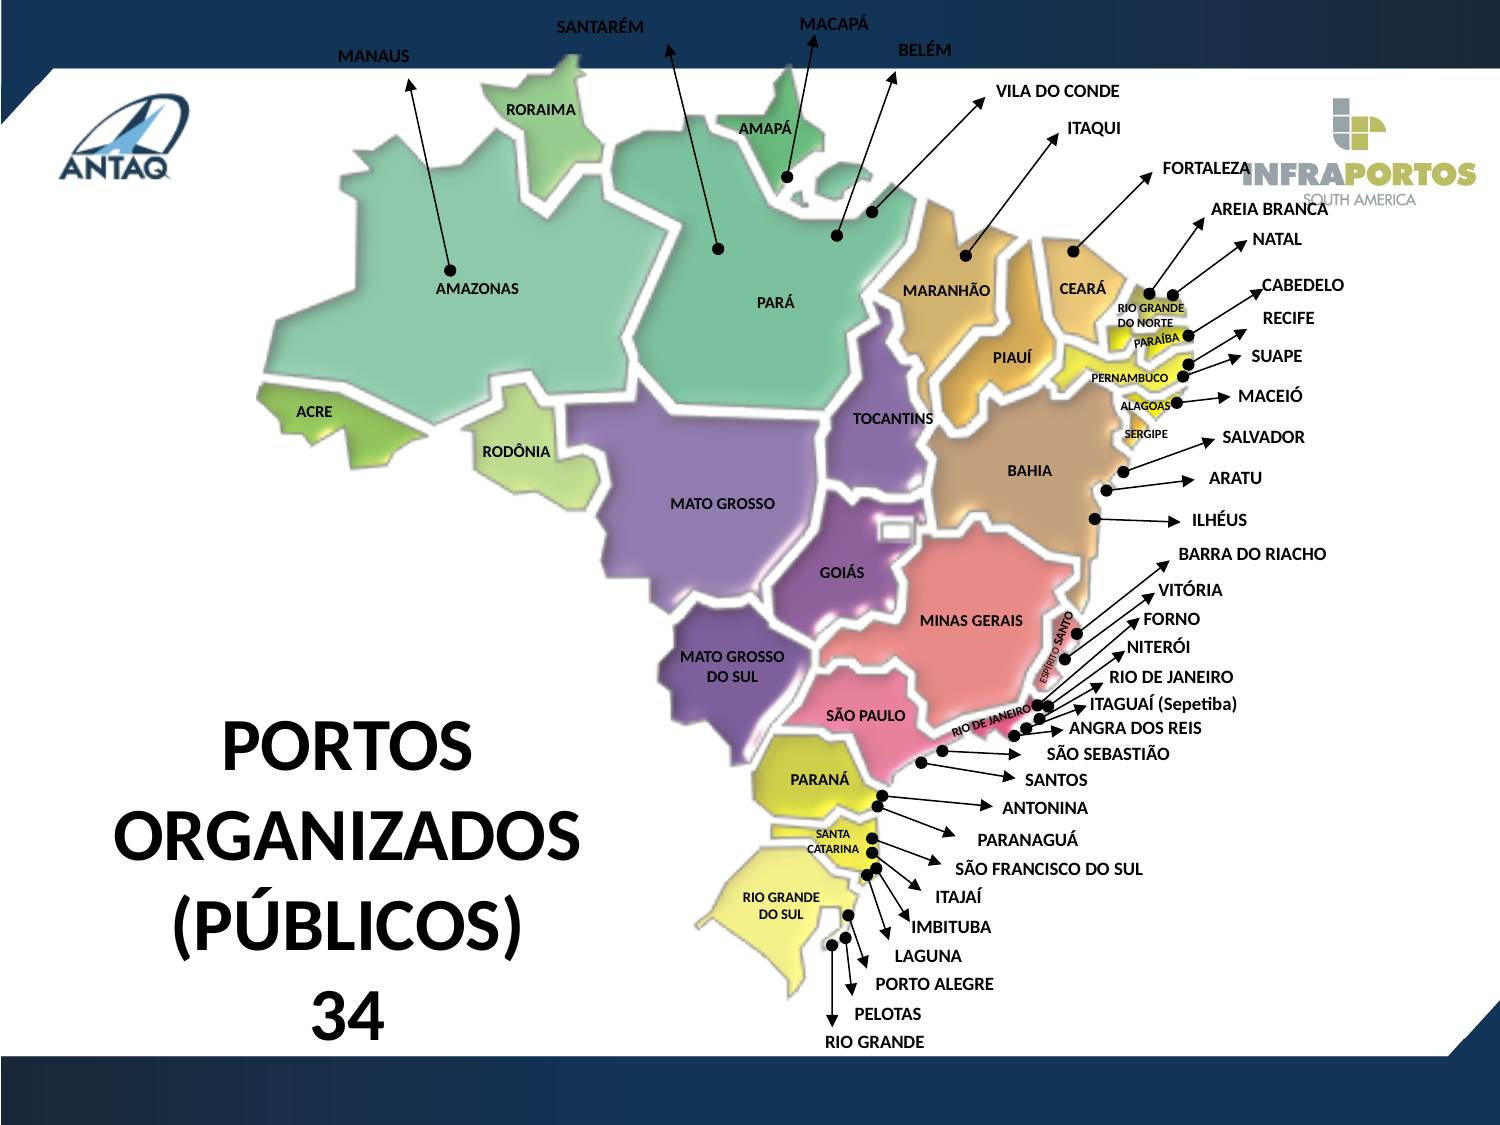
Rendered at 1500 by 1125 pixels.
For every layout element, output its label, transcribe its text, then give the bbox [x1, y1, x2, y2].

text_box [281, 3, 1459, 1061]
picture [0, 0, 1500, 1125]
text_box PORTOS ORGANIZADOS (PÚBLICOS) 34 [6, 687, 276, 1063]
